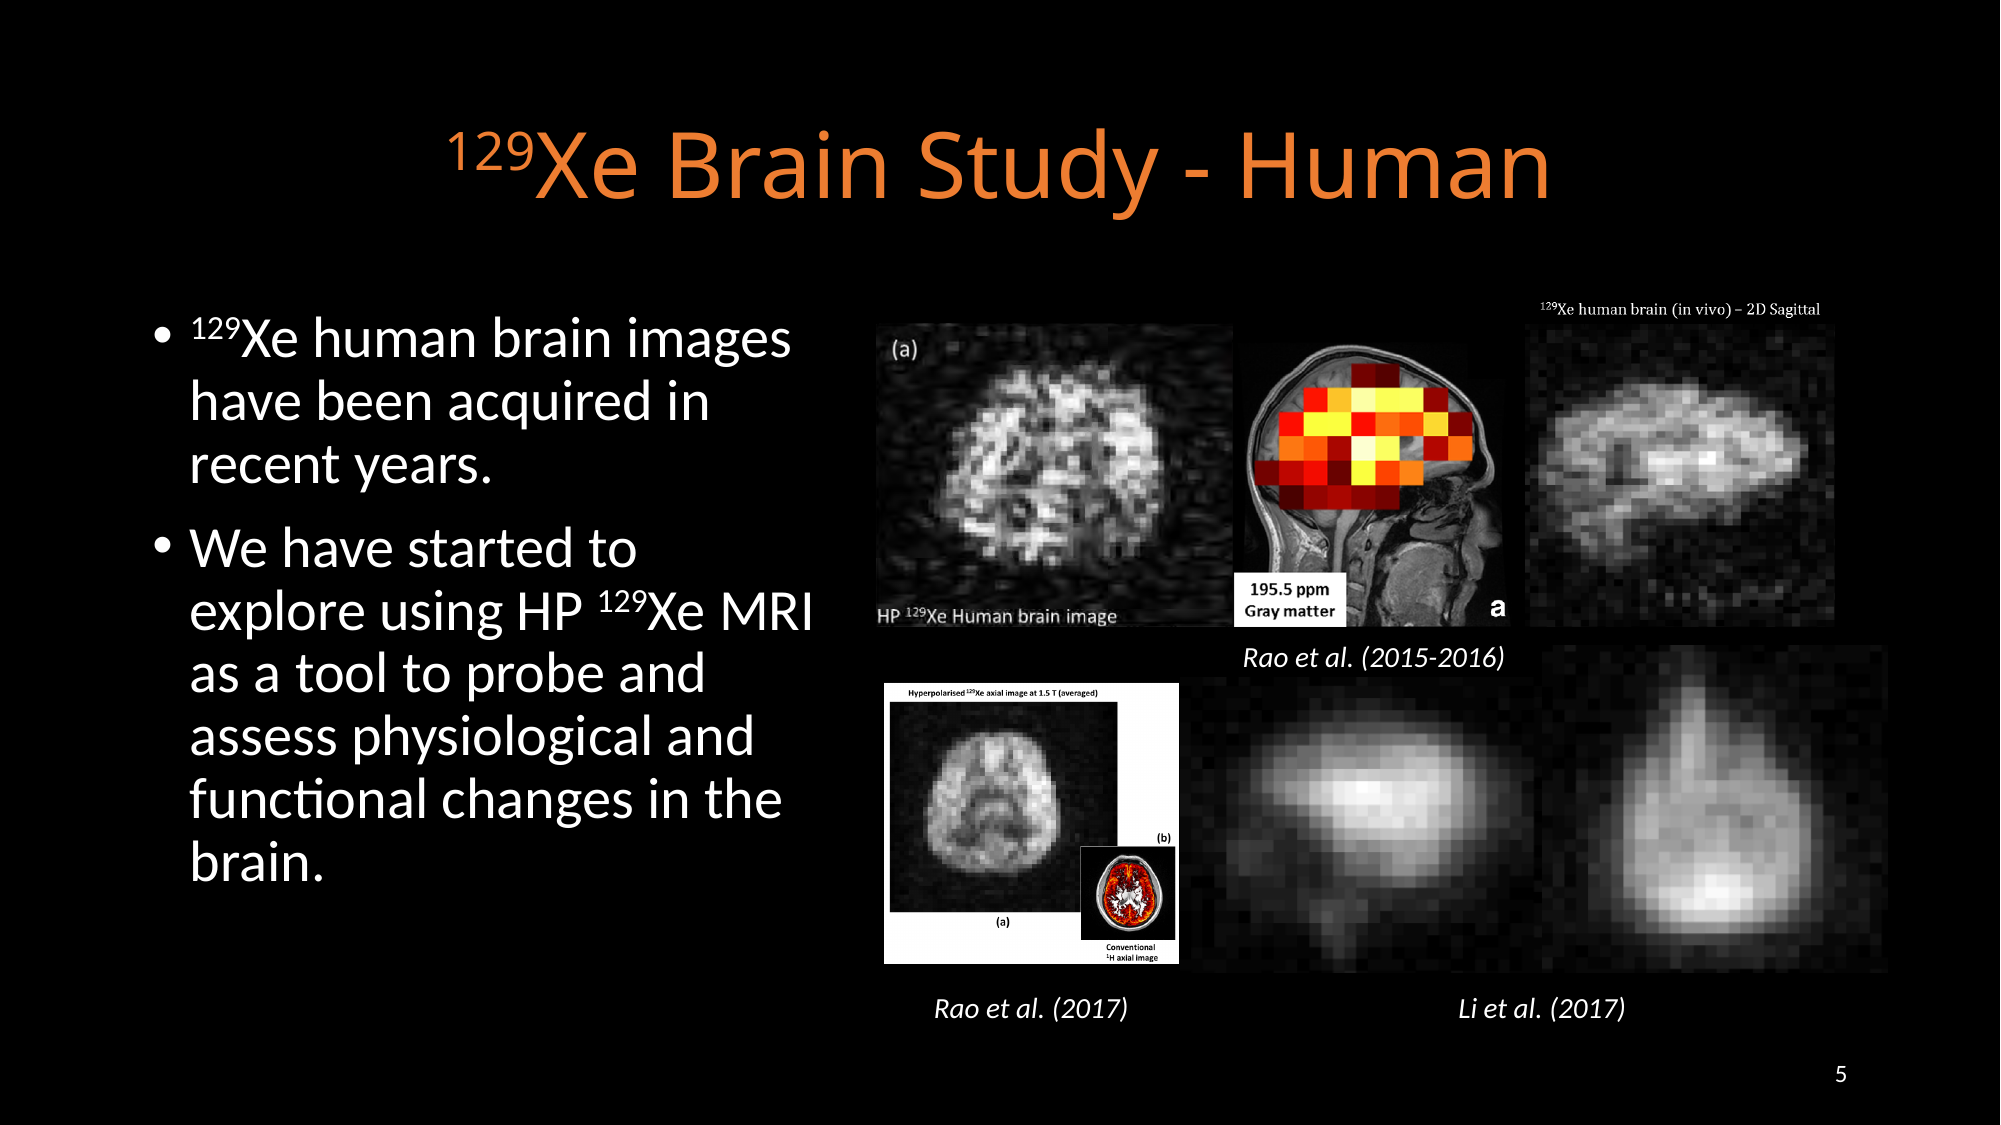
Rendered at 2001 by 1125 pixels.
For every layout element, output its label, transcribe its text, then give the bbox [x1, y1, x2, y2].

picture [1180, 645, 1888, 973]
text_box Rao et al. (2015-2016) [1173, 631, 1575, 681]
text_box Rao et al. (2017) [903, 982, 1159, 1032]
text_box Li et al. (2017) [1384, 982, 1701, 1032]
slide_number 5 [1412, 1042, 1863, 1103]
list 129Xe human brain images have been acquired in recent years. We have started to explore using HP 129Xe MRI as a tool to probe and assess physiological and functional changes in the brain. [137, 299, 843, 1014]
title 129Xe Brain Study - Human [137, 59, 1863, 278]
picture [876, 294, 1835, 627]
picture [884, 682, 1179, 964]
